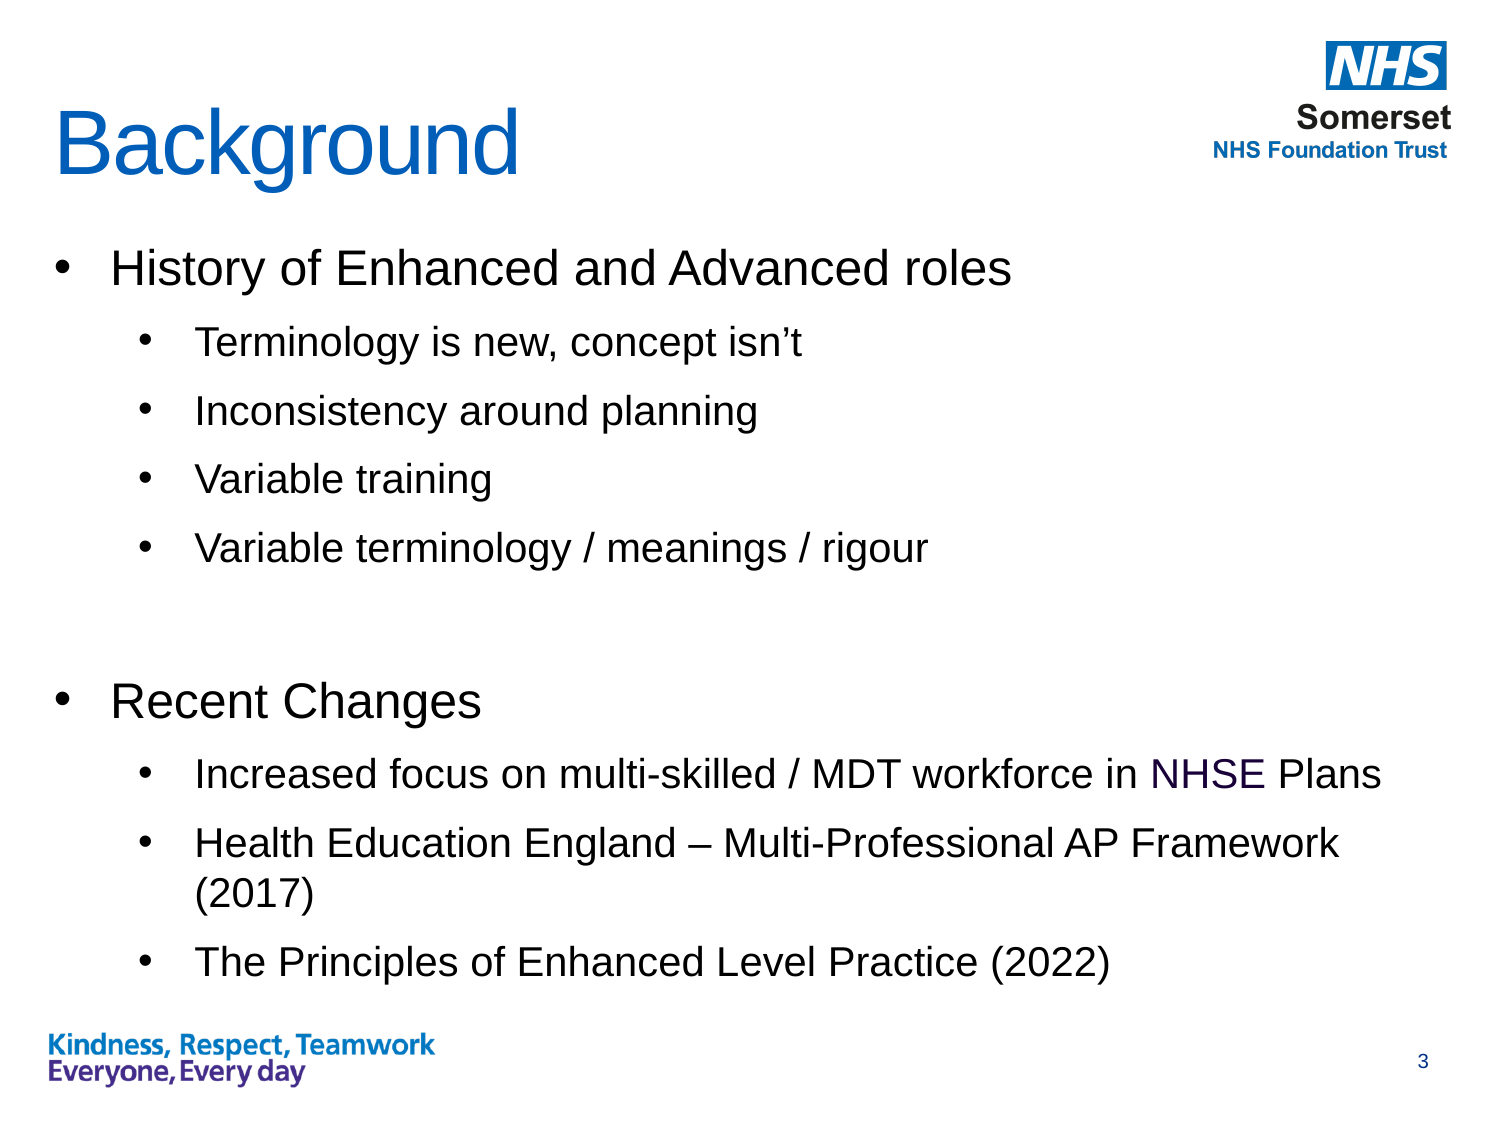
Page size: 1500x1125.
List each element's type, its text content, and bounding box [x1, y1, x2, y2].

picture [1207, 41, 1456, 193]
list History of Enhanced and Advanced roles Terminology is new, concept isn’t Inconsistency around planning Variable training Variable terminology / meanings / rigour Recent Changes Increased focus on multi-skilled / MDT workforce in NHSE Plans Health Education England – Multi-Professional AP Framework (2017) The Principles of Enhanced Level Practice (2022) [53, 228, 1469, 748]
slide_number 3 [1352, 1022, 1430, 1098]
title Background [53, 88, 1186, 169]
picture [28, 1002, 456, 1117]
